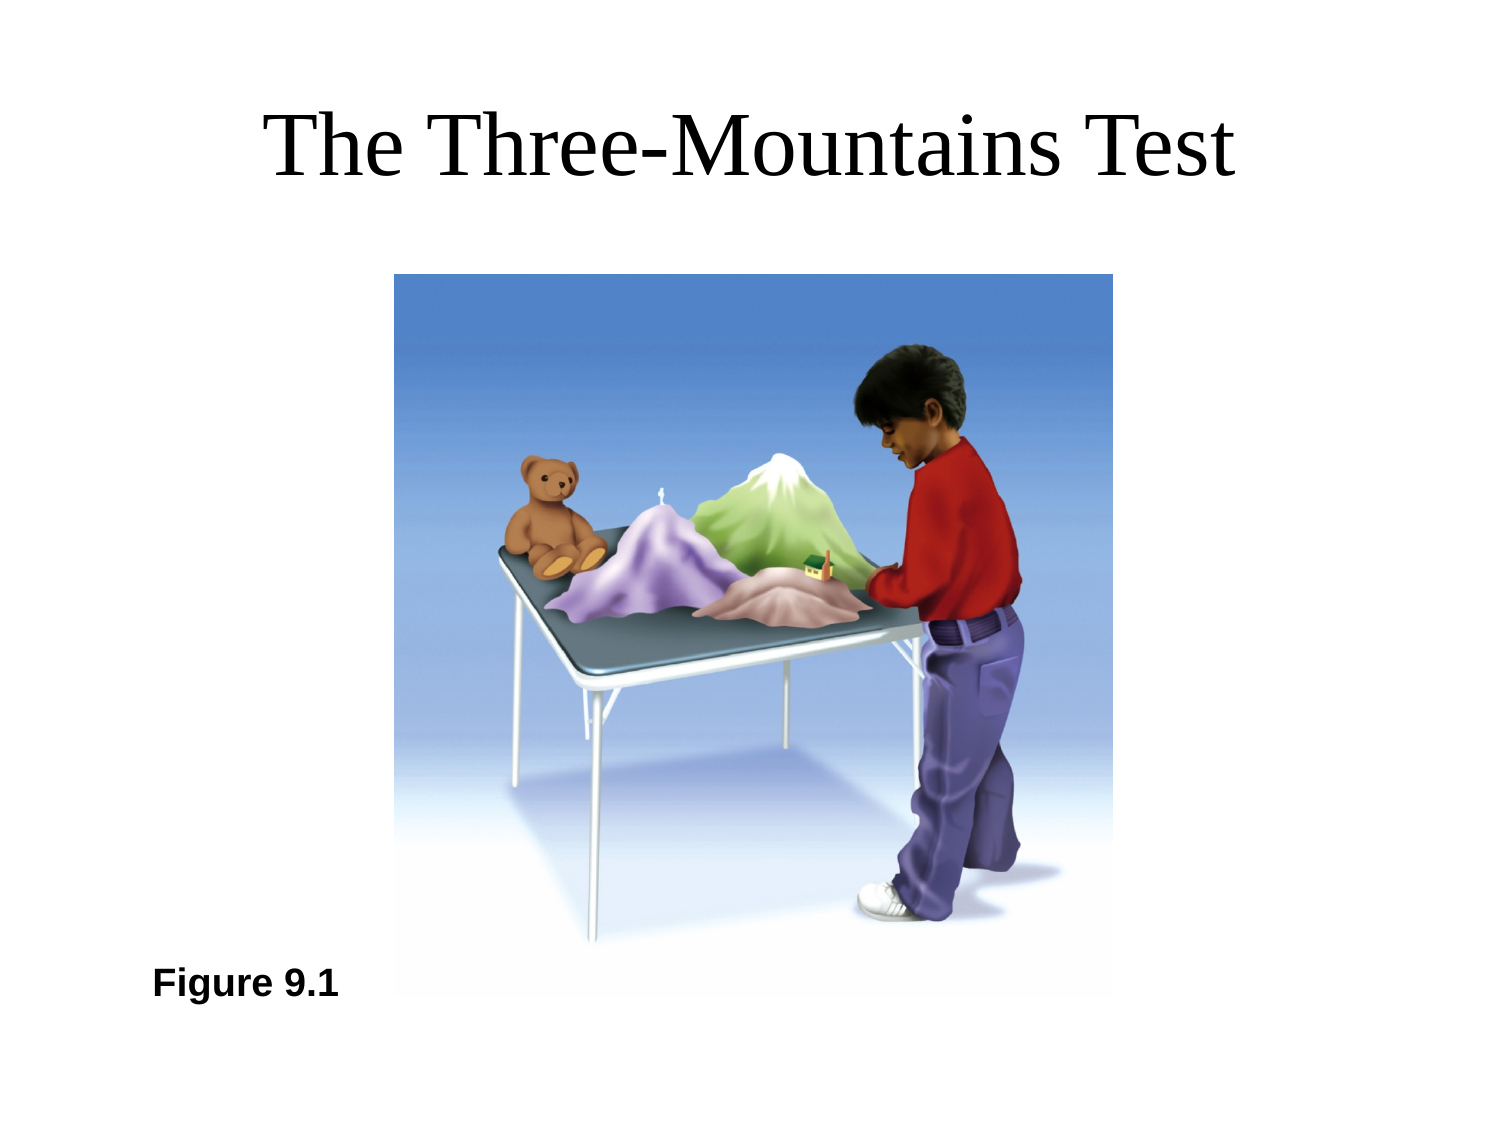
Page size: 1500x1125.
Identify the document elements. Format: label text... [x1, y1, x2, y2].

picture [394, 274, 1113, 997]
title The Three-Mountains Test [75, 45, 1425, 233]
text_box Figure 9.1 [137, 949, 355, 1013]
